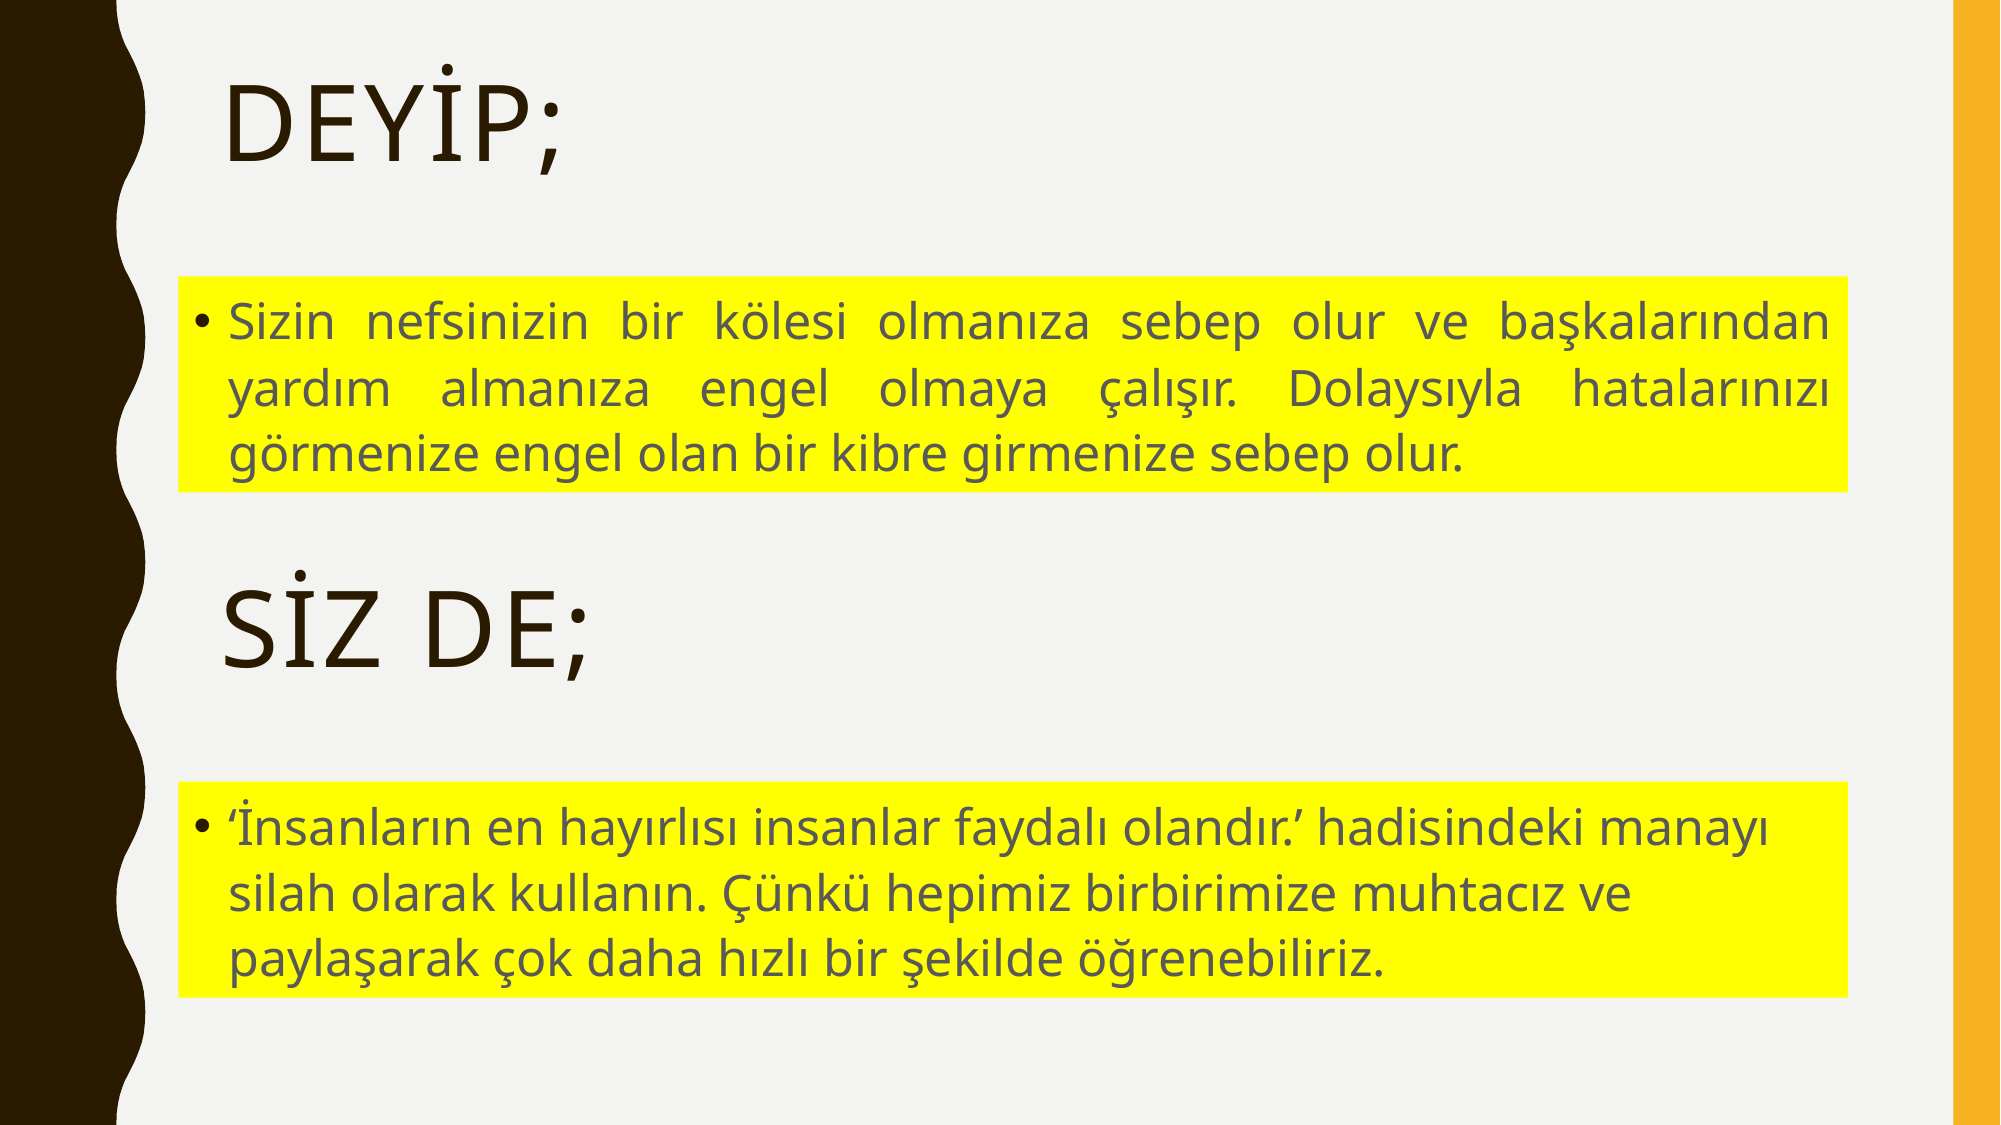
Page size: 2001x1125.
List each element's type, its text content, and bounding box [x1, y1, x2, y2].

text_box Siz de; [205, 568, 1875, 814]
title Deyip; [205, 62, 1875, 308]
list Sizin nefsinizin bir kölesi olmanıza sebep olur ve başkalarından yardım almanıza engel olmaya çalışır. Dolaysıyla hatalarınızı görmenize engel olan bir kibre girmenize sebep olur. [178, 276, 1849, 493]
text_box ‘İnsanların en hayırlısı insanlar faydalı olandır.’ hadisindeki manayı silah olarak kullanın. Çünkü hepimiz birbirimize muhtacız ve paylaşarak çok daha hızlı bir şekilde öğrenebiliriz. [178, 781, 1849, 998]
